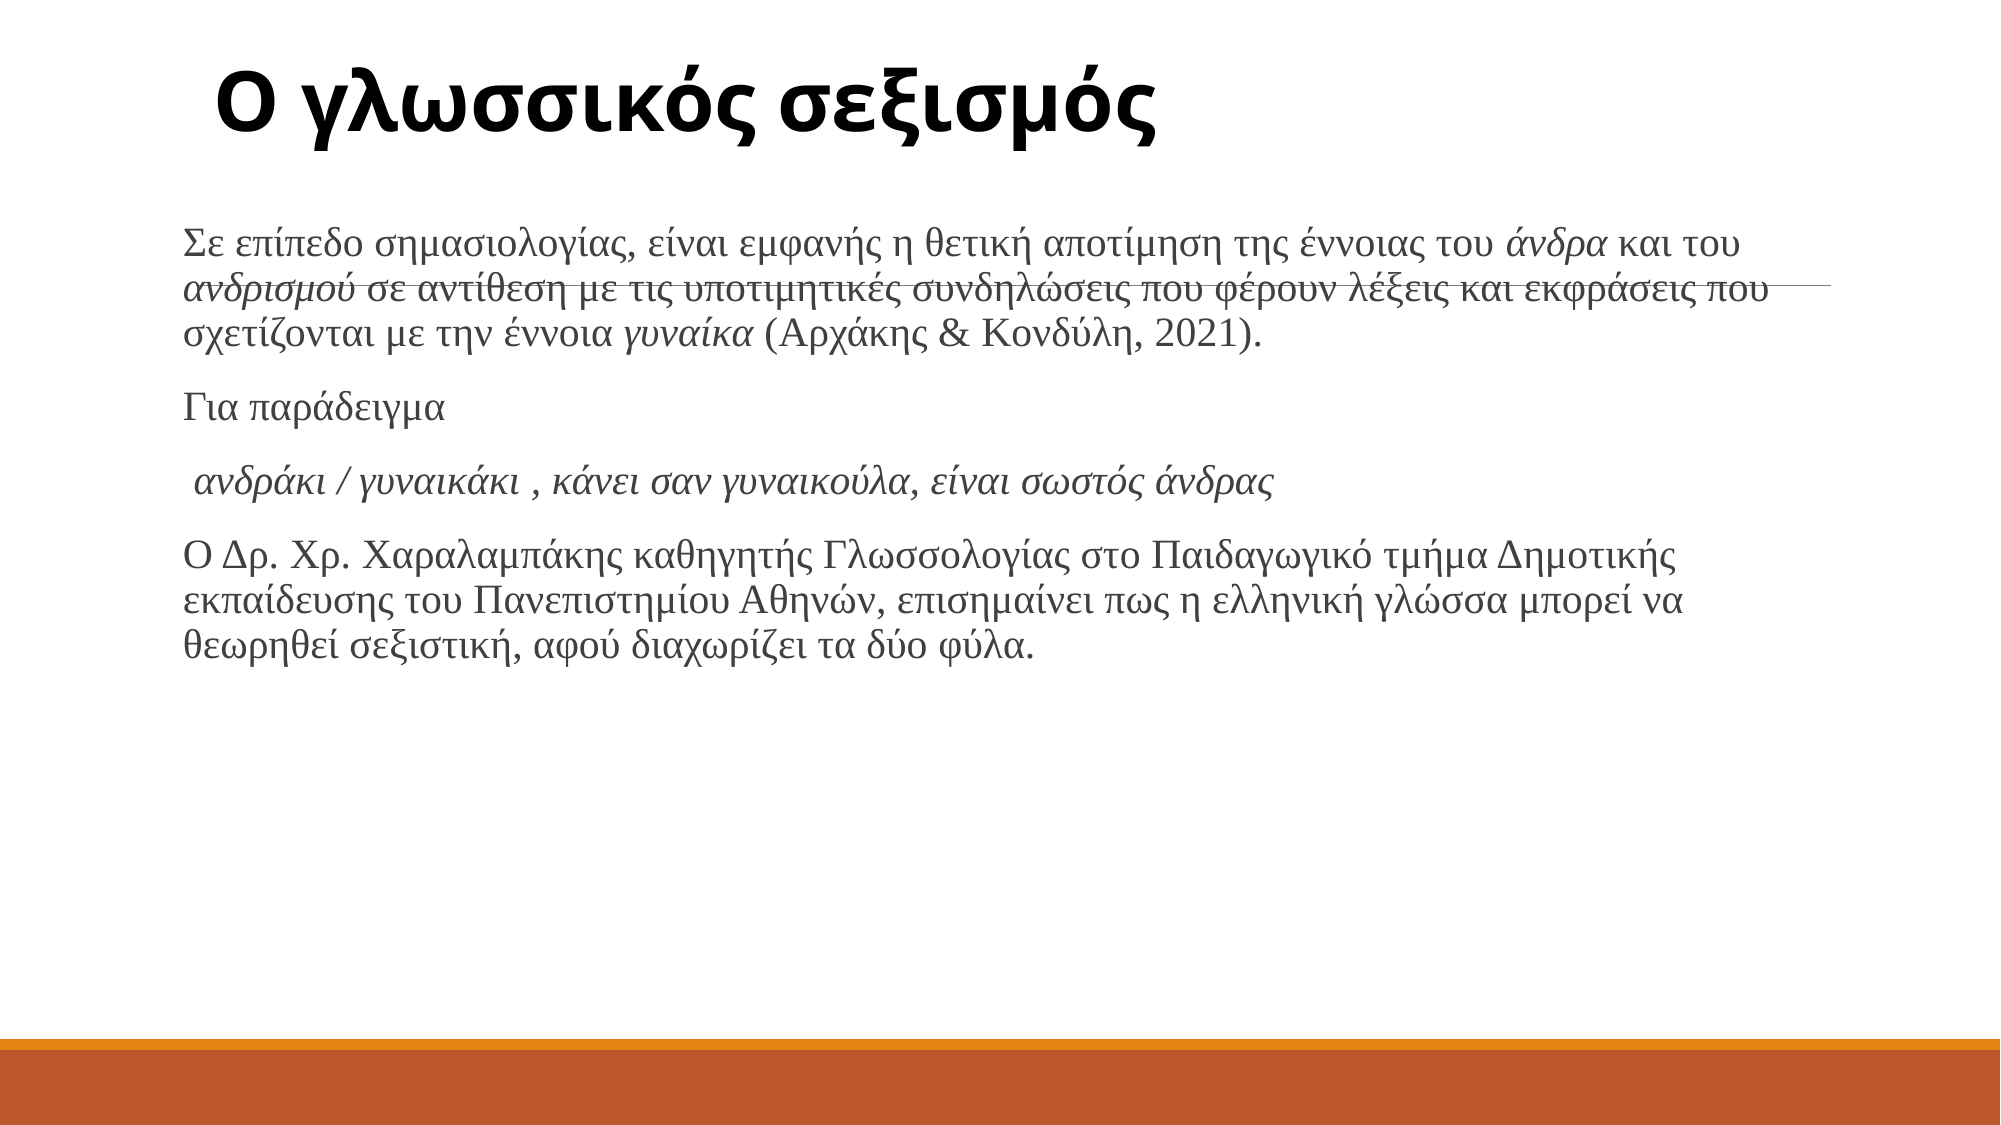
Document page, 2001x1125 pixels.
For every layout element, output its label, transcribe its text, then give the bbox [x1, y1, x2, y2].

title Ο γλωσσικός σεξισμός [198, 14, 1851, 157]
list Σε επίπεδο σημασιολογίας, είναι εμφανής η θετική αποτίμηση της έννοιας του άνδρα και του ανδρισμού σε αντίθεση με τις υποτιμητικές συνδηλώσεις που φέρουν λέξεις και εκφράσεις που σχετίζονται με την έννοια γυναίκα (Αρχάκης & Κονδύλη, 2021). Για παράδειγμα ανδράκι / γυναικάκι , κάνει σαν γυναικούλα, είναι σωστός άνδρας Ο Δρ. Χρ. Χαραλαμπάκης καθηγητής Γλωσσολογίας στο Παιδαγωγικό τμήμα Δημοτικής εκπαίδευσης του Πανεπιστημίου Αθηνών, επισημαίνει πως η ελληνική γλώσσα μπορεί να θεωρηθεί σεξιστική, αφού διαχωρίζει τα δύο φύλα. [183, 212, 1851, 1125]
